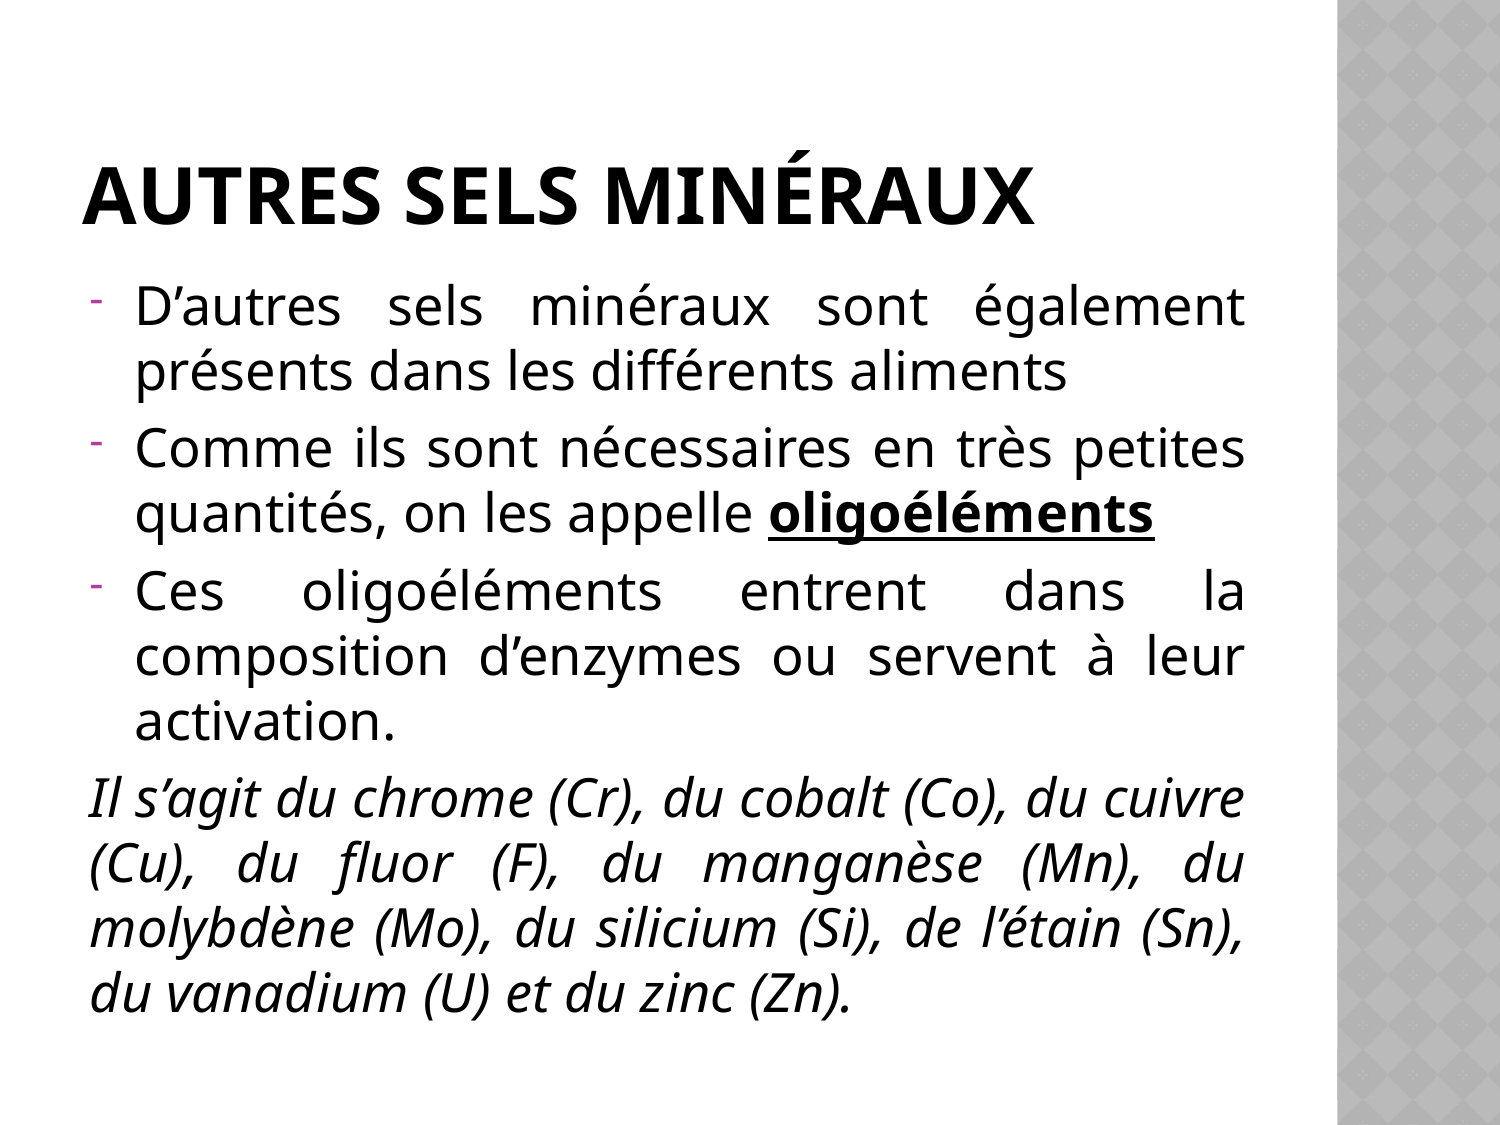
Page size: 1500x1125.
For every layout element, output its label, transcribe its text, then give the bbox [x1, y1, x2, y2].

list D’autres sels minéraux sont également présents dans les différents aliments Comme ils sont nécessaires en très petites quantités, on les appelle oligoéléments Ces oligoéléments entrent dans la composition d’enzymes ou servent à leur activation. Il s’agit du chrome (Cr), du cobalt (Co), du cuivre (Cu), du fluor (F), du manganèse (Mn), du molybdène (Mo), du silicium (Si), de l’étain (Sn), du vanadium (U) et du zinc (Zn). [75, 264, 1263, 1059]
title Autres sels minéraux [75, 52, 1263, 240]
